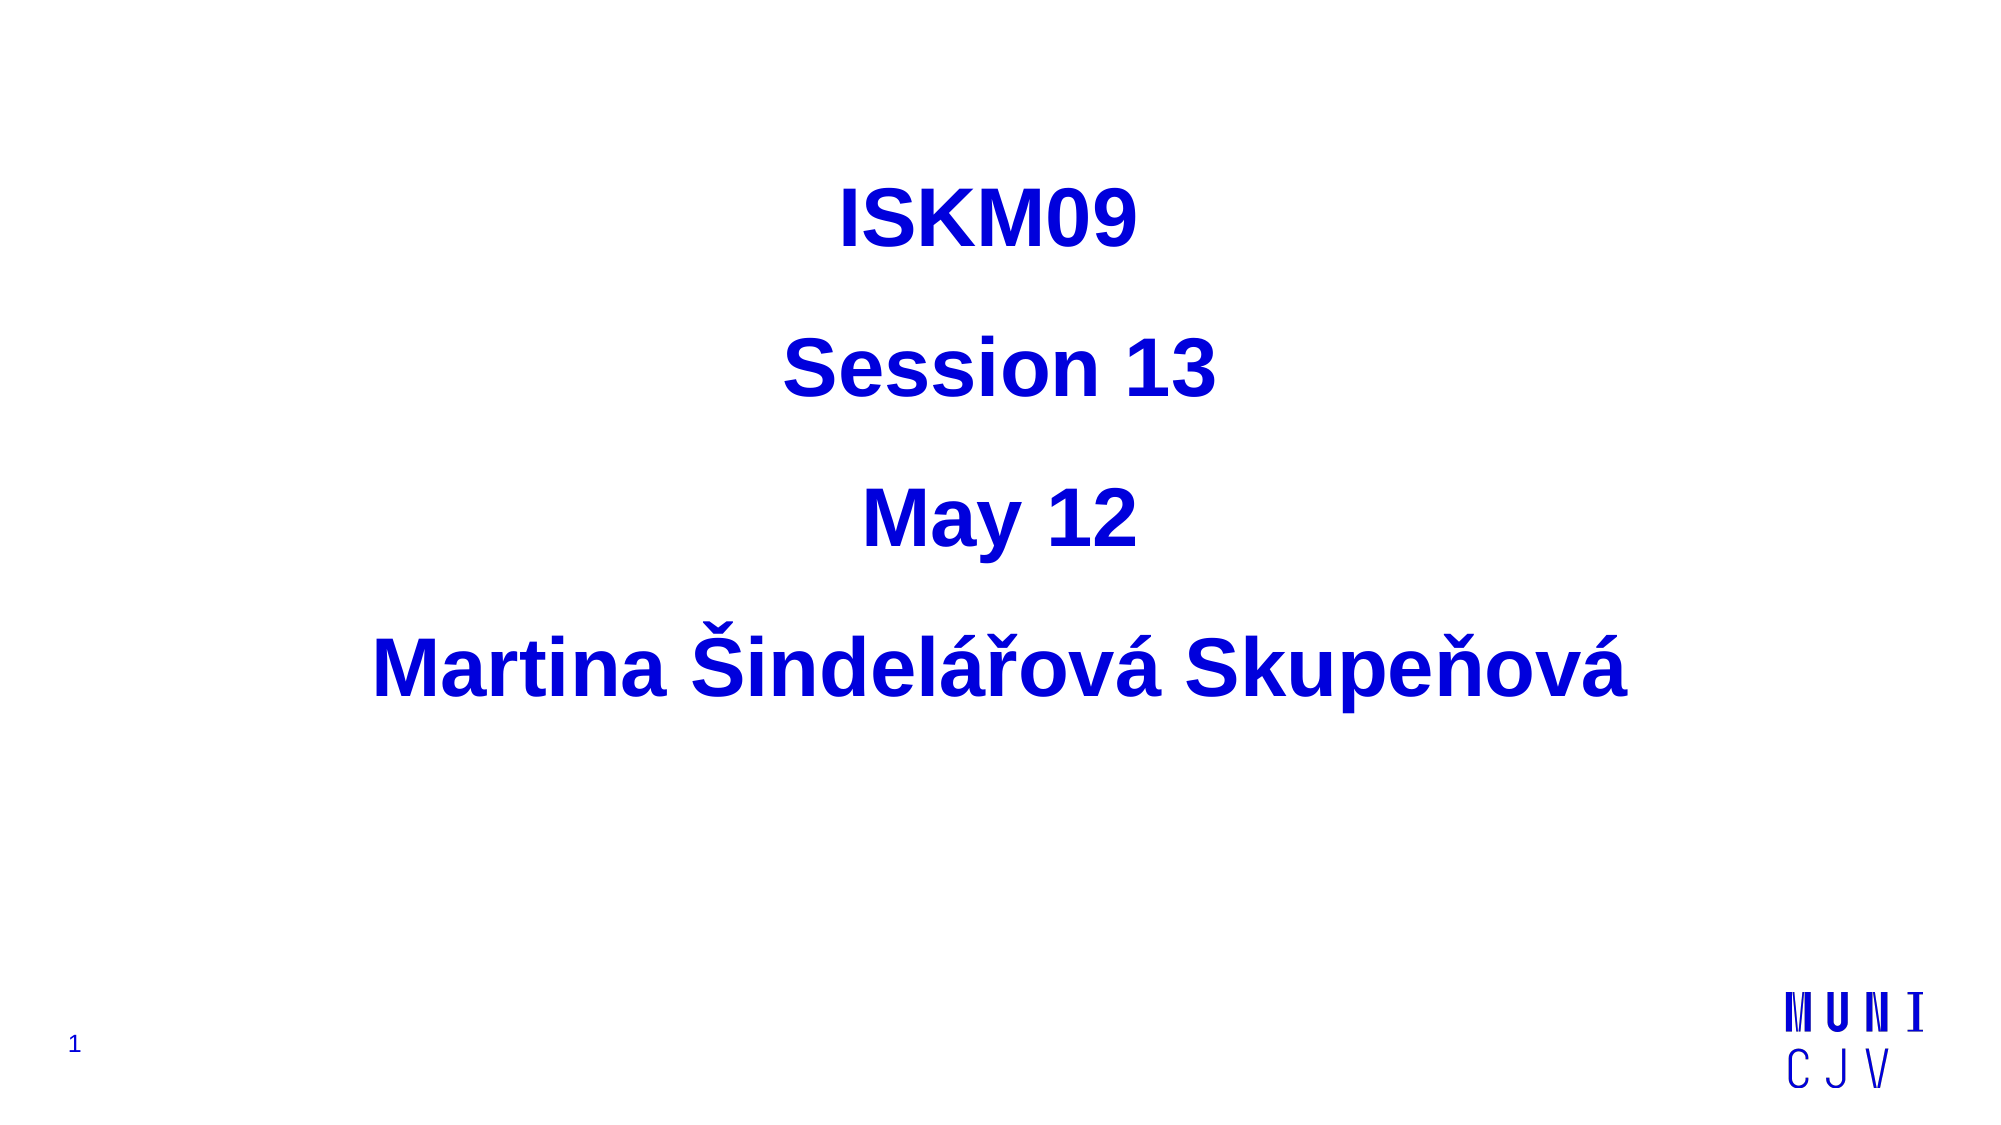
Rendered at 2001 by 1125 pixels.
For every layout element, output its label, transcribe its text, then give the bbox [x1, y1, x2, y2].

list ISKM09 Session 13 May 12 Martina Šindelářová Skupeňová [118, 113, 1883, 957]
picture [1784, 992, 1923, 1088]
slide_number 1 [67, 1021, 110, 1063]
